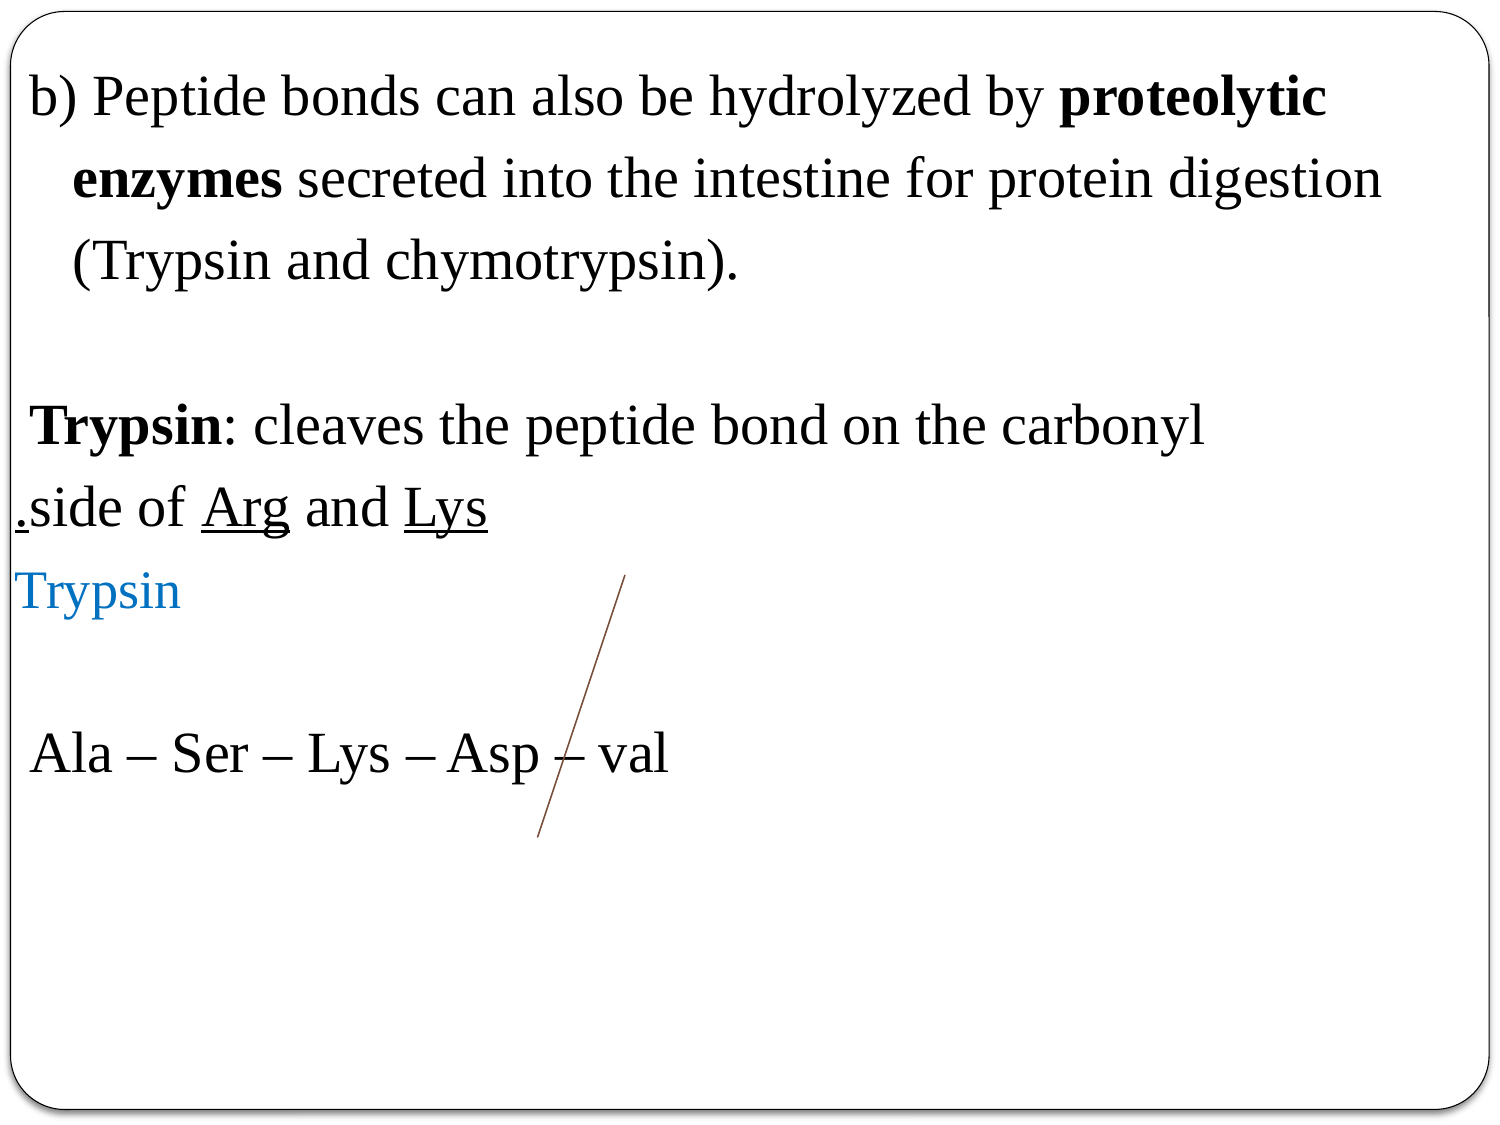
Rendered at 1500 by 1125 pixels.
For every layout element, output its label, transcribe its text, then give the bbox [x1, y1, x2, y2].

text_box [537, 574, 626, 838]
list b) Peptide bonds can also be hydrolyzed by proteolytic enzymes secreted into the intestine for protein digestion (Trypsin and chymotrypsin). Trypsin: cleaves the peptide bond on the carbonyl side of Arg and Lys. Trypsin Ala – Ser – Lys – Asp – val [0, 50, 1500, 1125]
